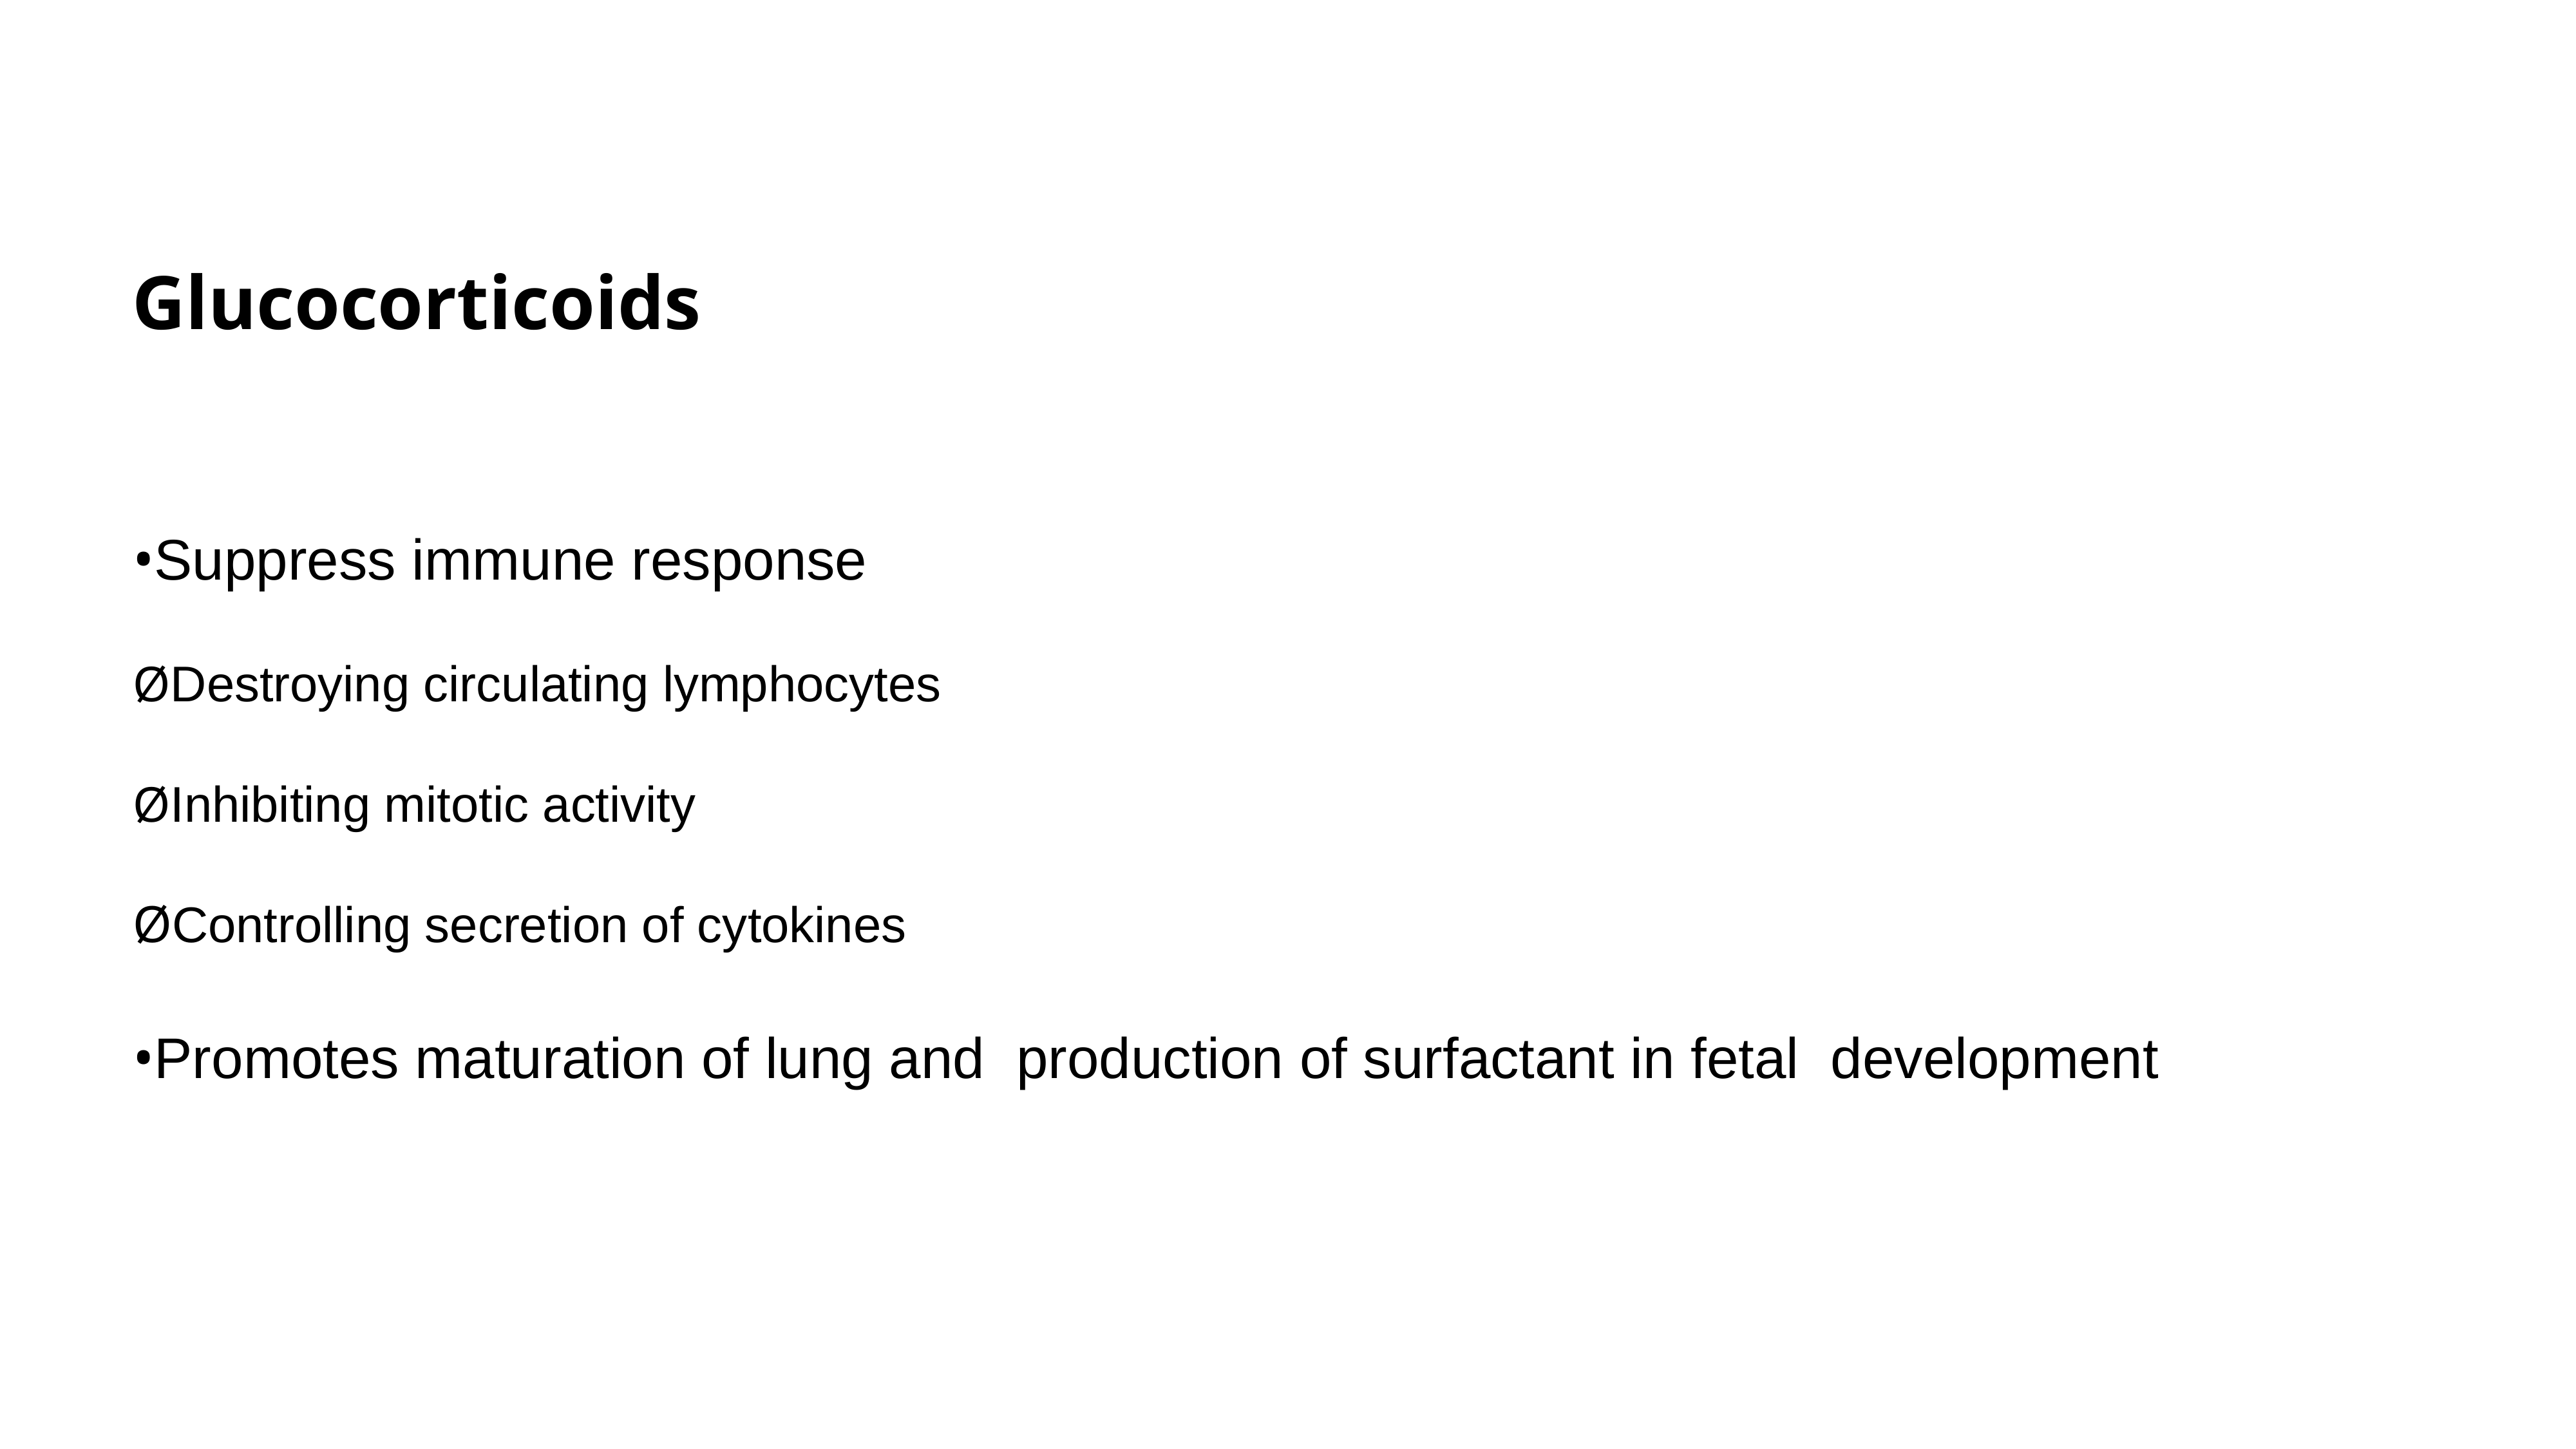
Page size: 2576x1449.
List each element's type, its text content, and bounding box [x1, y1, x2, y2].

list Glucocorticoids [127, 250, 2449, 350]
list •Suppress immune response ØDestroying circulating lymphocytes ØInhibiting mitotic activity ØControlling secretion of cytokines •Promotes maturation of lung and production of surfactant in fetal development [127, 448, 2449, 1321]
